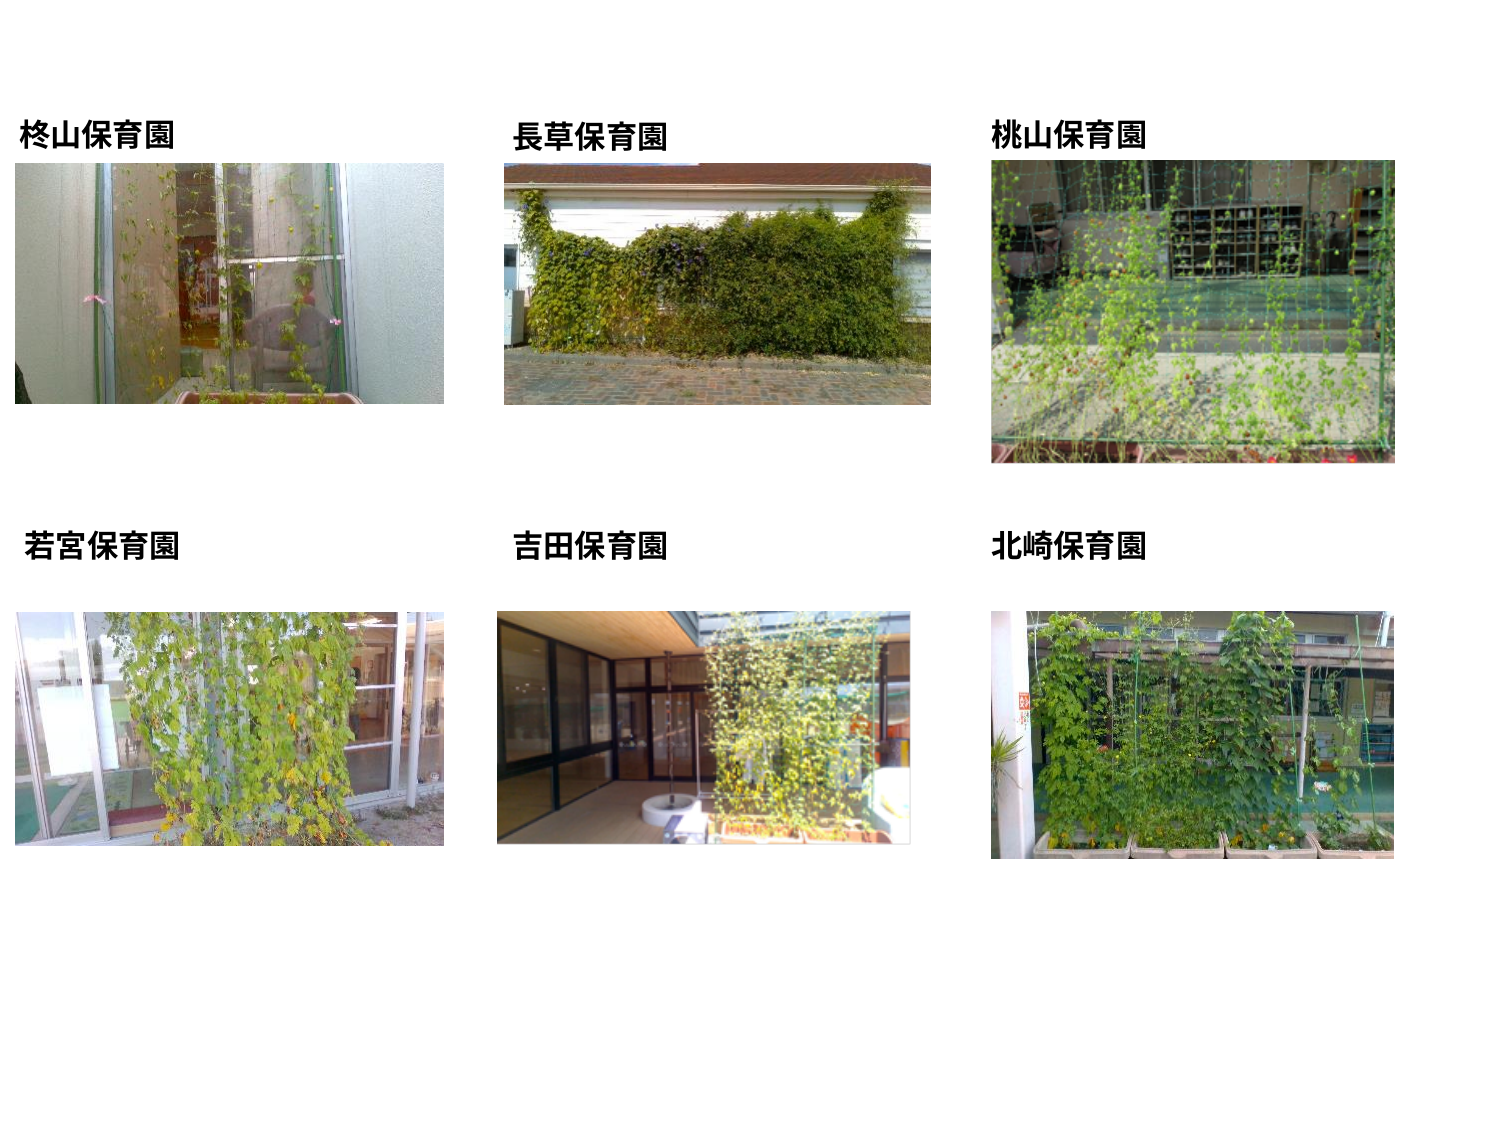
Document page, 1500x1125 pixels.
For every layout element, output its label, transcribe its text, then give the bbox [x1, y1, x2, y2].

text_box 北崎保育園 [976, 519, 1455, 572]
picture [497, 611, 912, 846]
picture [15, 612, 445, 846]
text_box 長草保育園 [497, 110, 977, 163]
text_box 吉田保育園 [497, 519, 976, 572]
picture [991, 611, 1394, 859]
text_box 若宮保育園 [9, 519, 489, 572]
text_box 桃山保育園 [976, 107, 1455, 160]
picture [990, 160, 1395, 465]
text_box 柊山保育園 [4, 107, 483, 160]
picture [15, 163, 445, 404]
picture [504, 163, 931, 405]
